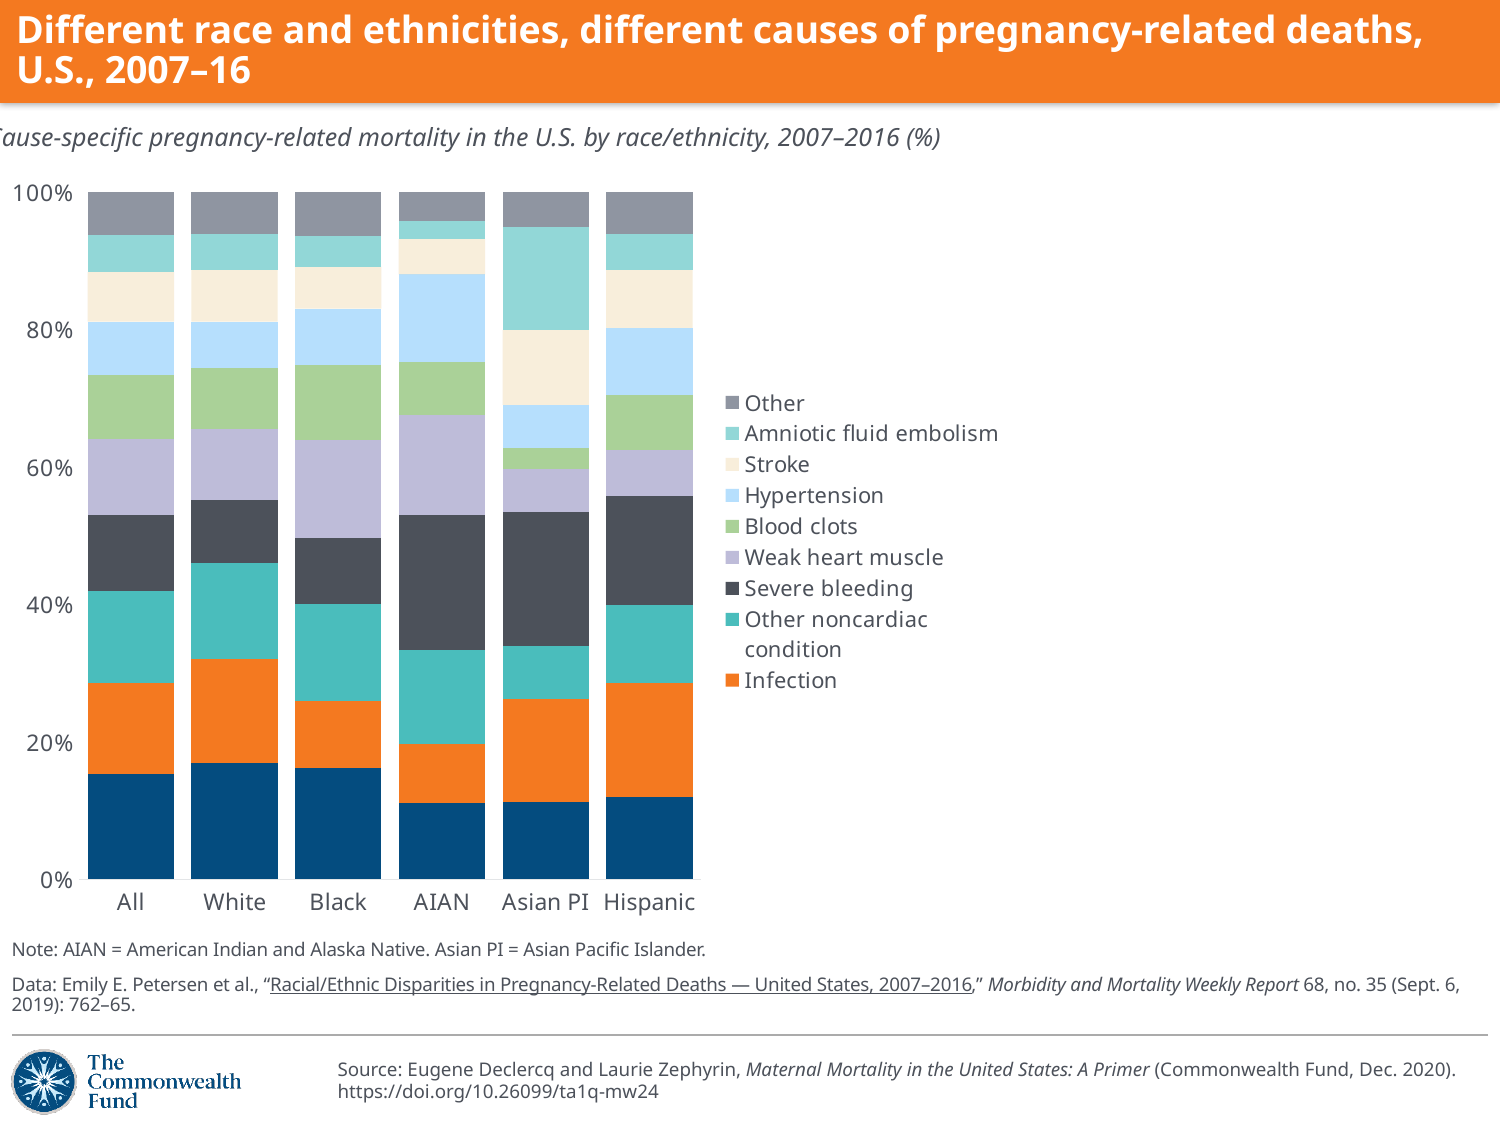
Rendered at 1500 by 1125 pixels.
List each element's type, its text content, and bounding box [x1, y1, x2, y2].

title Different race and ethnicities, different causes of pregnancy-related deaths, U.S., 2007–16 [16, 0, 1493, 104]
text_box Cause-specific pregnancy-related mortality in the U.S. by race/ethnicity, 2007–2016 (%) [0, 113, 958, 159]
list Note: AIAN = American Indian and Alaska Native. Asian PI = Asian Pacific Islander. Data: Emily E. Petersen et al., “Racial/Ethnic Disparities in Pregnancy-Related Deaths — United States, 2007–2016,” Morbidity and Mortality Weekly Report 68, no. 35 (Sept. 6, 2019): 762–65. [11, 934, 1489, 1016]
chart [11, 168, 1217, 923]
picture [5, 1040, 248, 1118]
